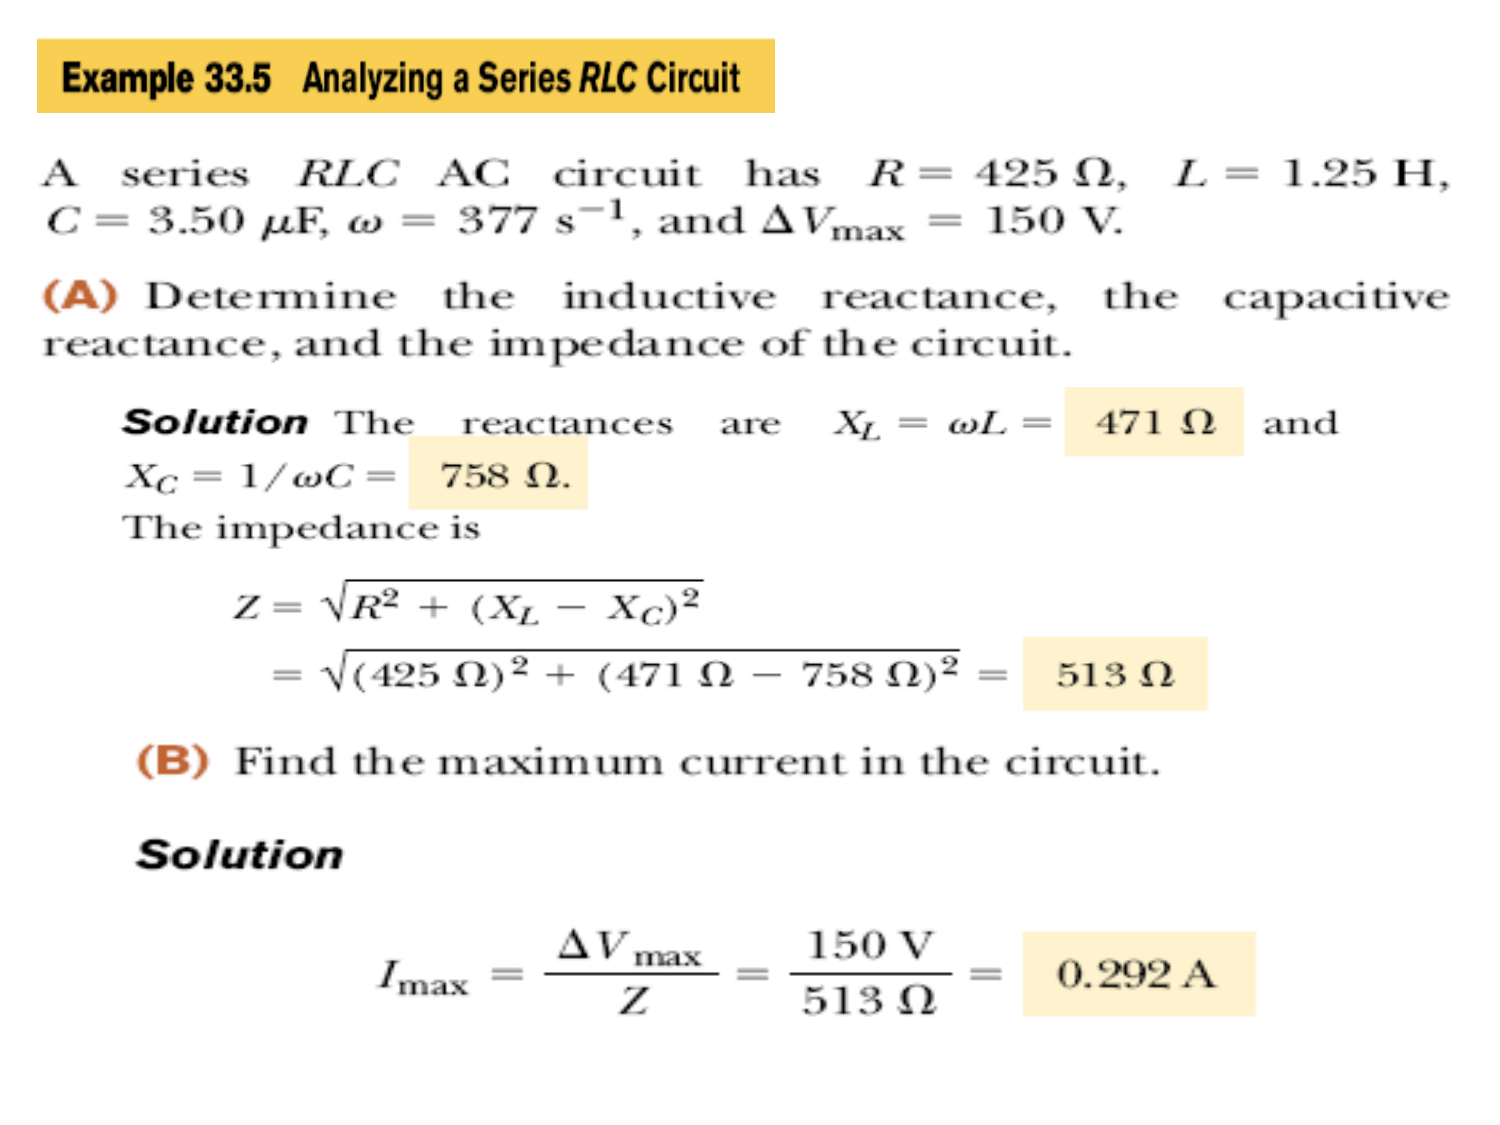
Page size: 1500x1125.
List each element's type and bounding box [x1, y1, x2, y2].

picture [112, 387, 1388, 1063]
picture [37, 37, 776, 113]
picture [24, 137, 1473, 376]
